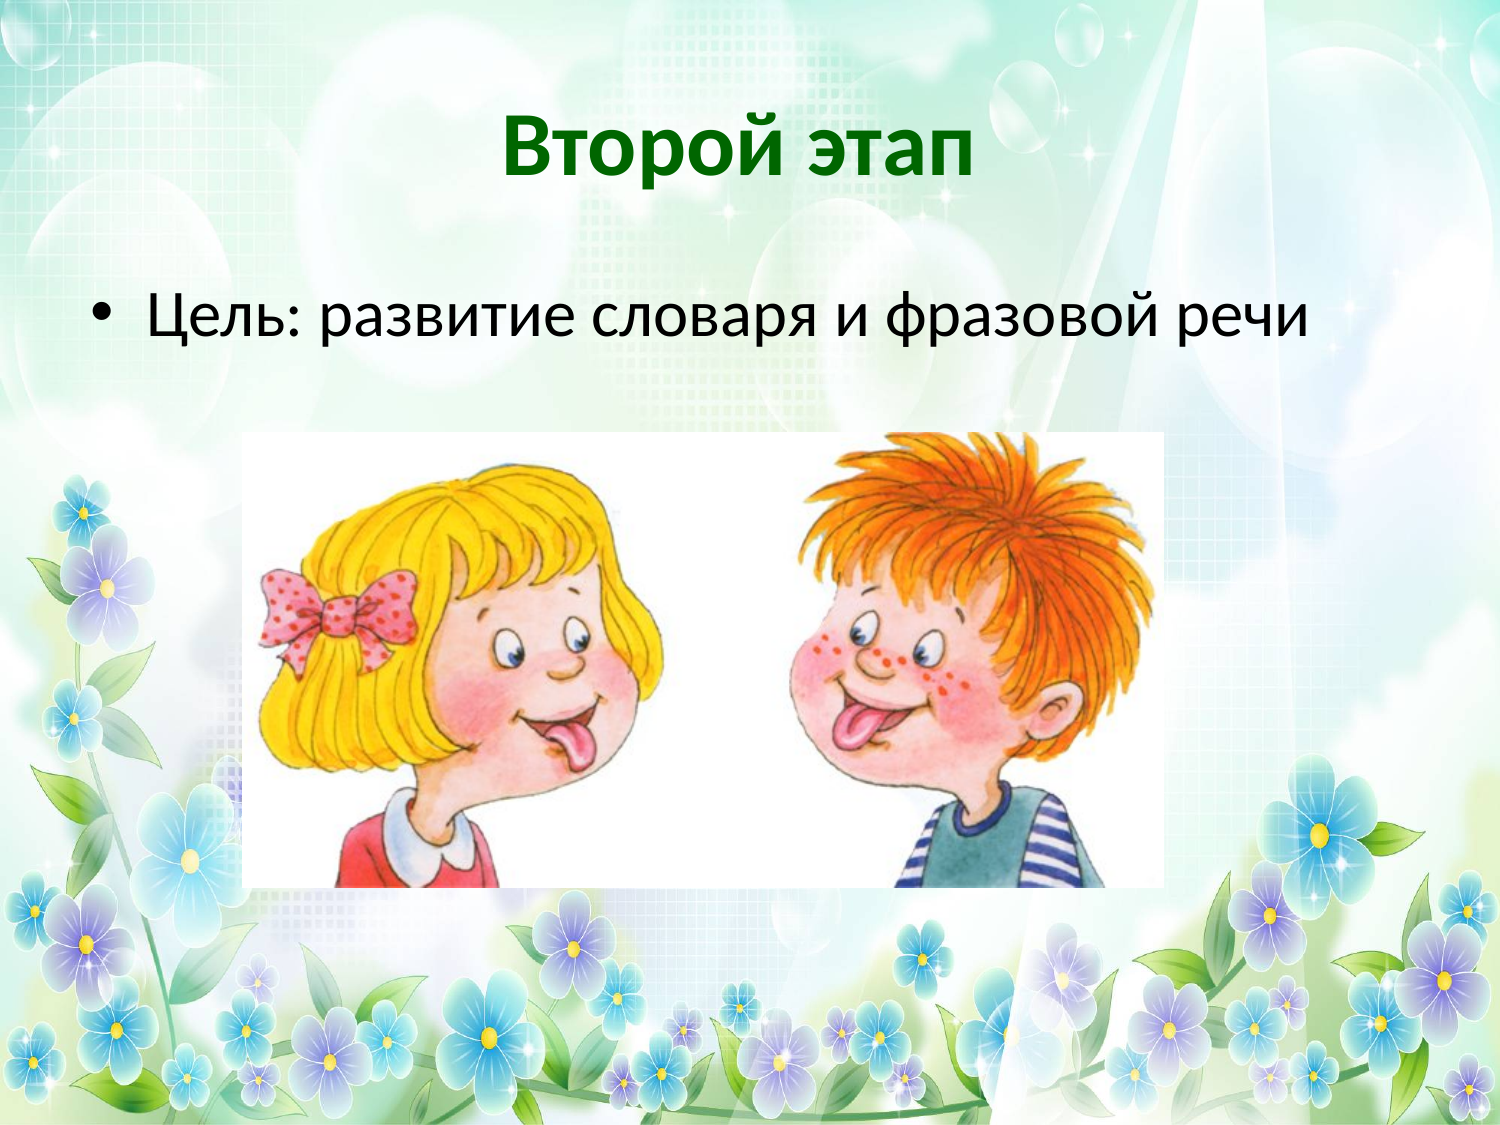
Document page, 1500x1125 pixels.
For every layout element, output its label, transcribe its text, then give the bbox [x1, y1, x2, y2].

picture [0, 0, 1500, 1125]
list Цель: развитие словаря и фразовой речи [74, 262, 1426, 1006]
title Второй этап [74, 44, 1426, 233]
